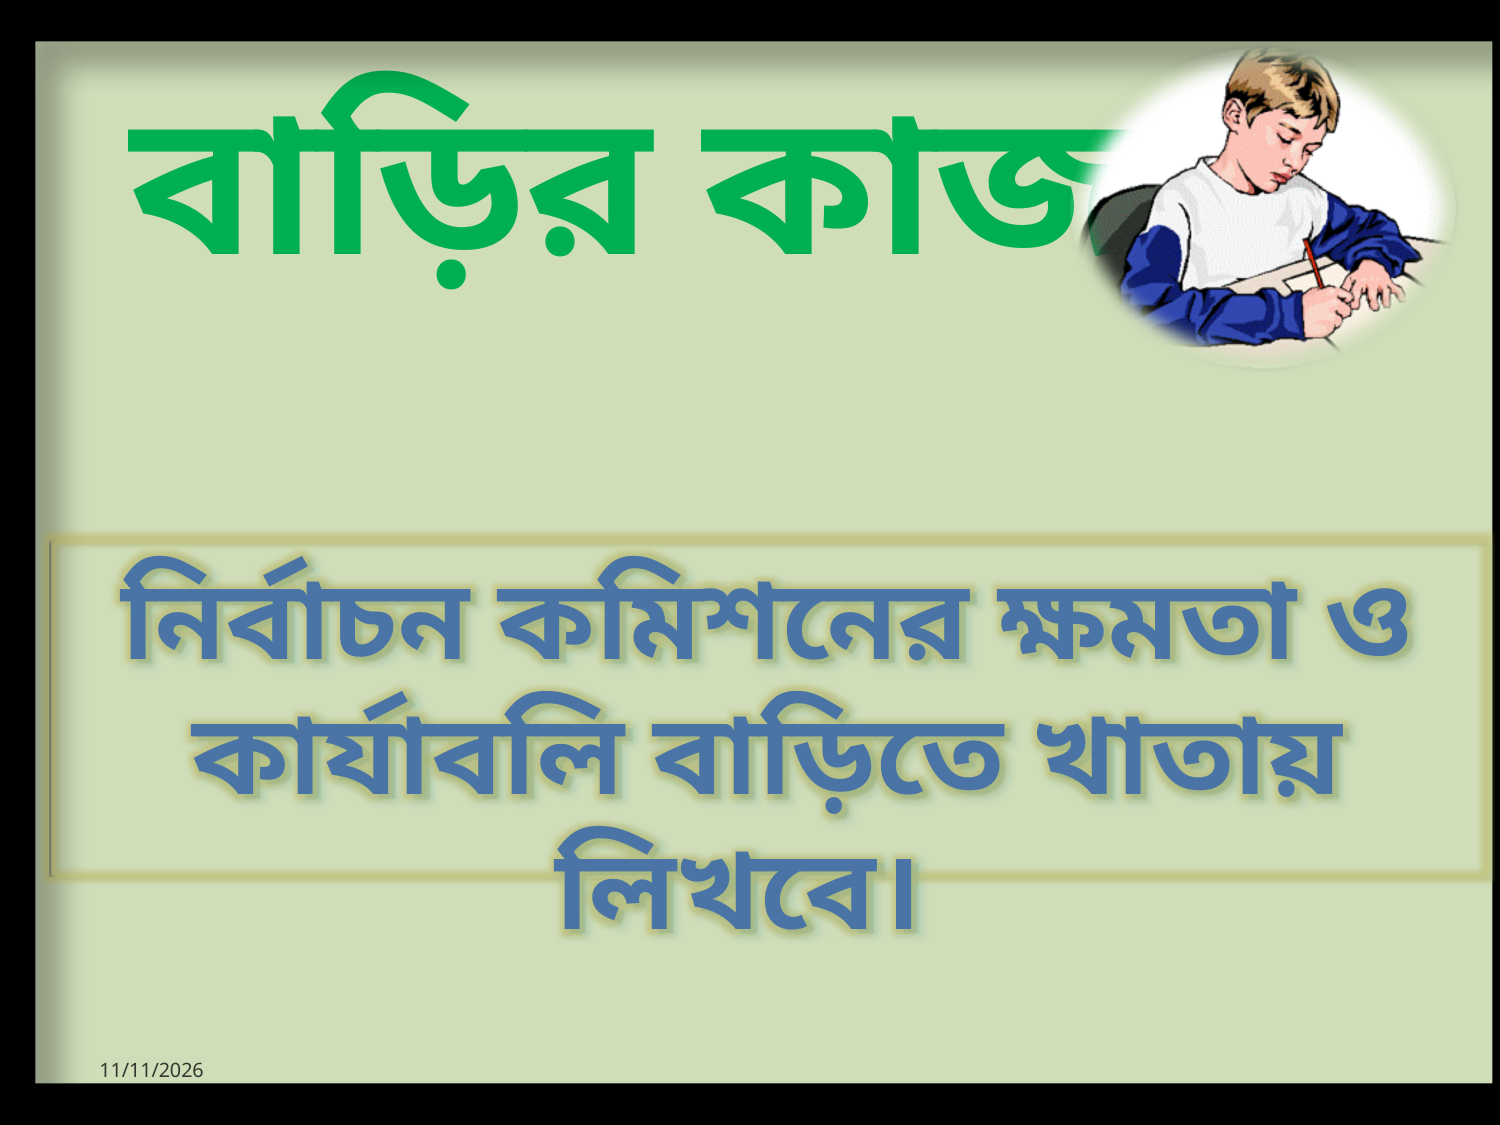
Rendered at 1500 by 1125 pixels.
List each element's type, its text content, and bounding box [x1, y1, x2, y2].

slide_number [84, 1051, 591, 1082]
text_box বাড়ির কাজ [115, 87, 1062, 347]
text_box নির্বাচন কমিশনের ক্ষমতা ও কার্যাবলি বাড়িতে খাতায় লিখবে। [55, 545, 1482, 873]
text_box [0, 0, 1500, 1125]
picture [1062, 40, 1463, 376]
